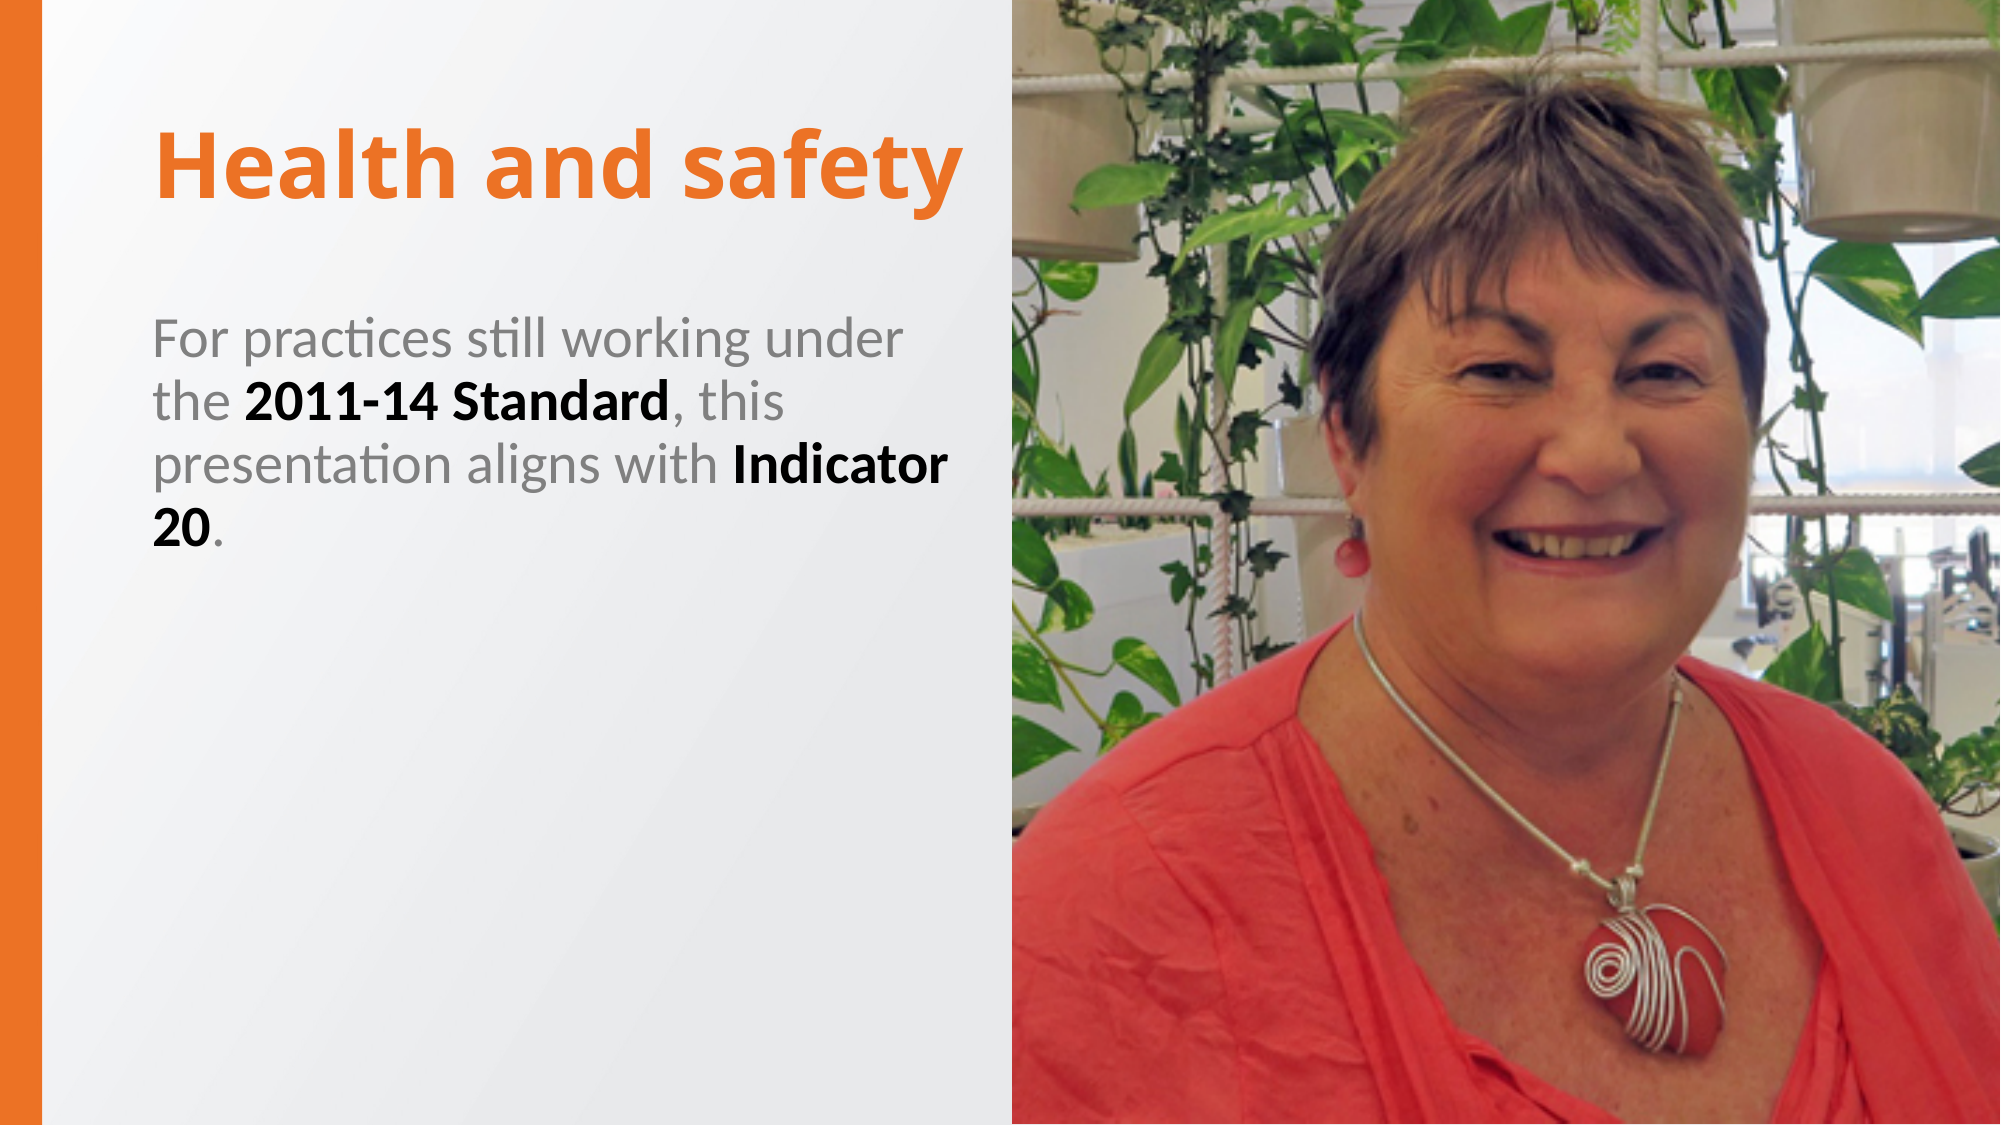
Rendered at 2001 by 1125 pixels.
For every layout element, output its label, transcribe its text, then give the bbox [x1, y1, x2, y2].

list For practices still working under the 2011-14 Standard, this presentation aligns with Indicator 20. [137, 299, 988, 1014]
title Health and safety [137, 59, 1012, 278]
picture [0, 0, 2001, 1125]
